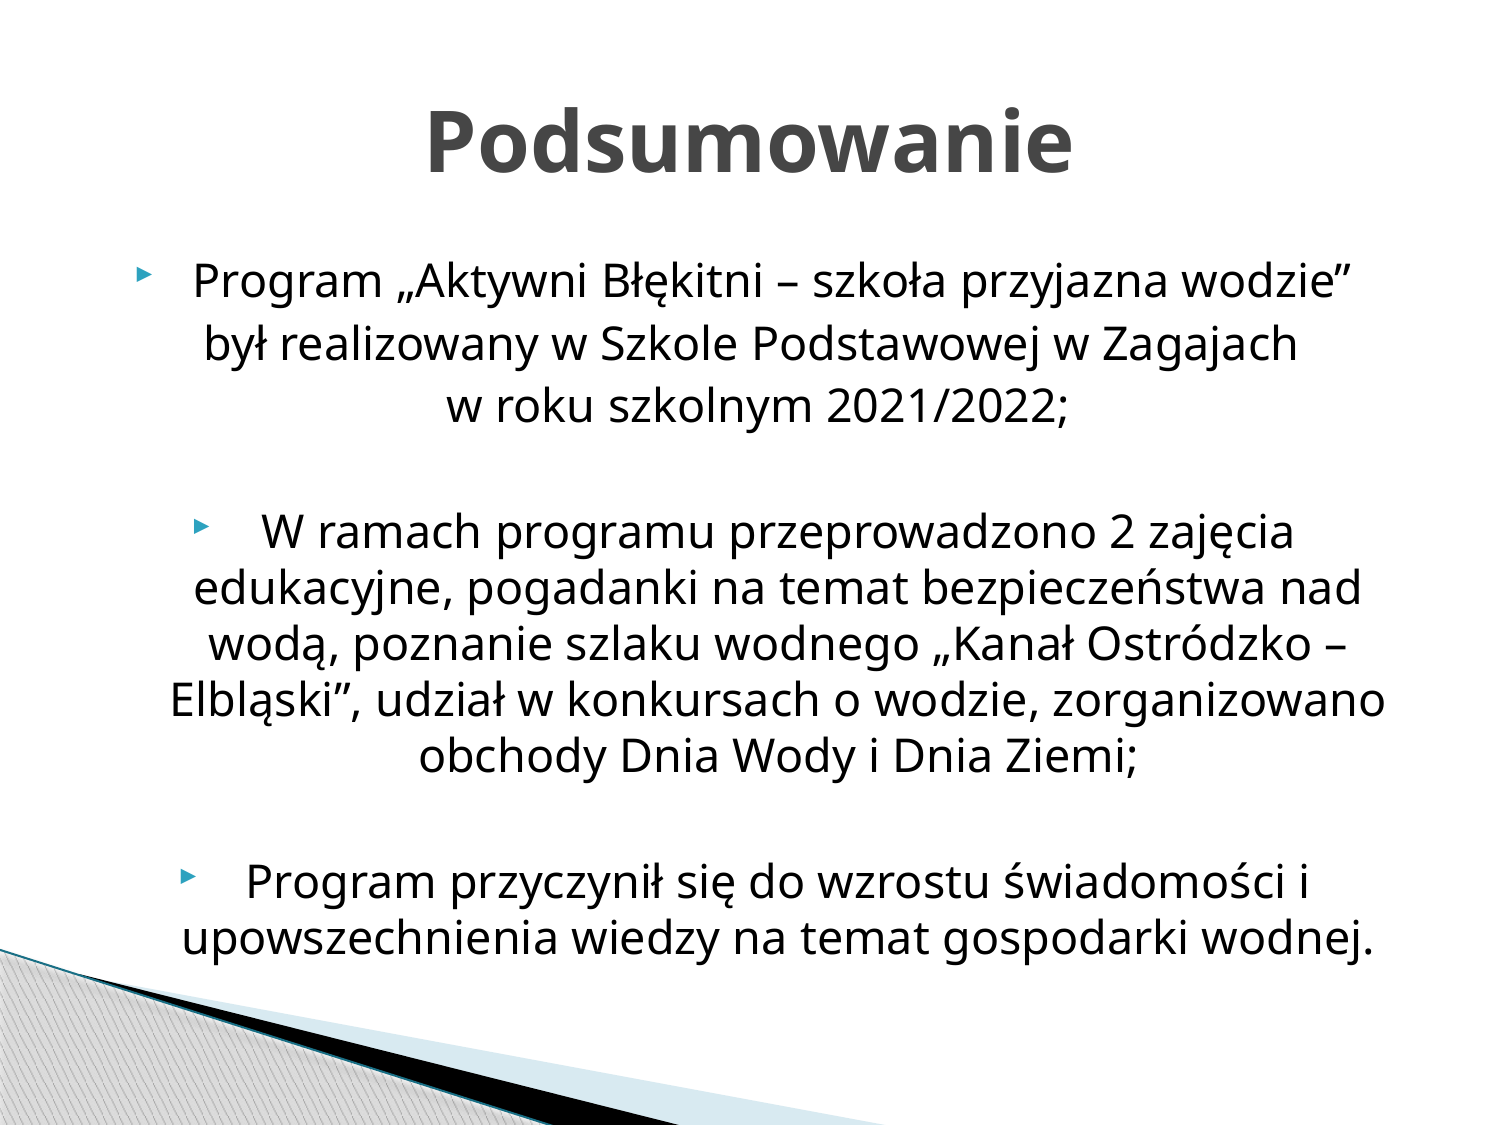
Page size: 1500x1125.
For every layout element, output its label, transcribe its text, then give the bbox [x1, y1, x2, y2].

list Program „Aktywni Błękitni – szkoła przyjazna wodzie” był realizowany w Szkole Podstawowej w Zagajach w roku szkolnym 2021/2022; W ramach programu przeprowadzono 2 zajęcia edukacyjne, pogadanki na temat bezpieczeństwa nad wodą, poznanie szlaku wodnego „Kanał Ostródzko –Elbląski”, udział w konkursach o wodzie, zorganizowano obchody Dnia Wody i Dnia Ziemi; Program przyczynił się do wzrostu świadomości i upowszechnienia wiedzy na temat gospodarki wodnej. [75, 243, 1425, 986]
title Podsumowanie [75, 45, 1425, 233]
